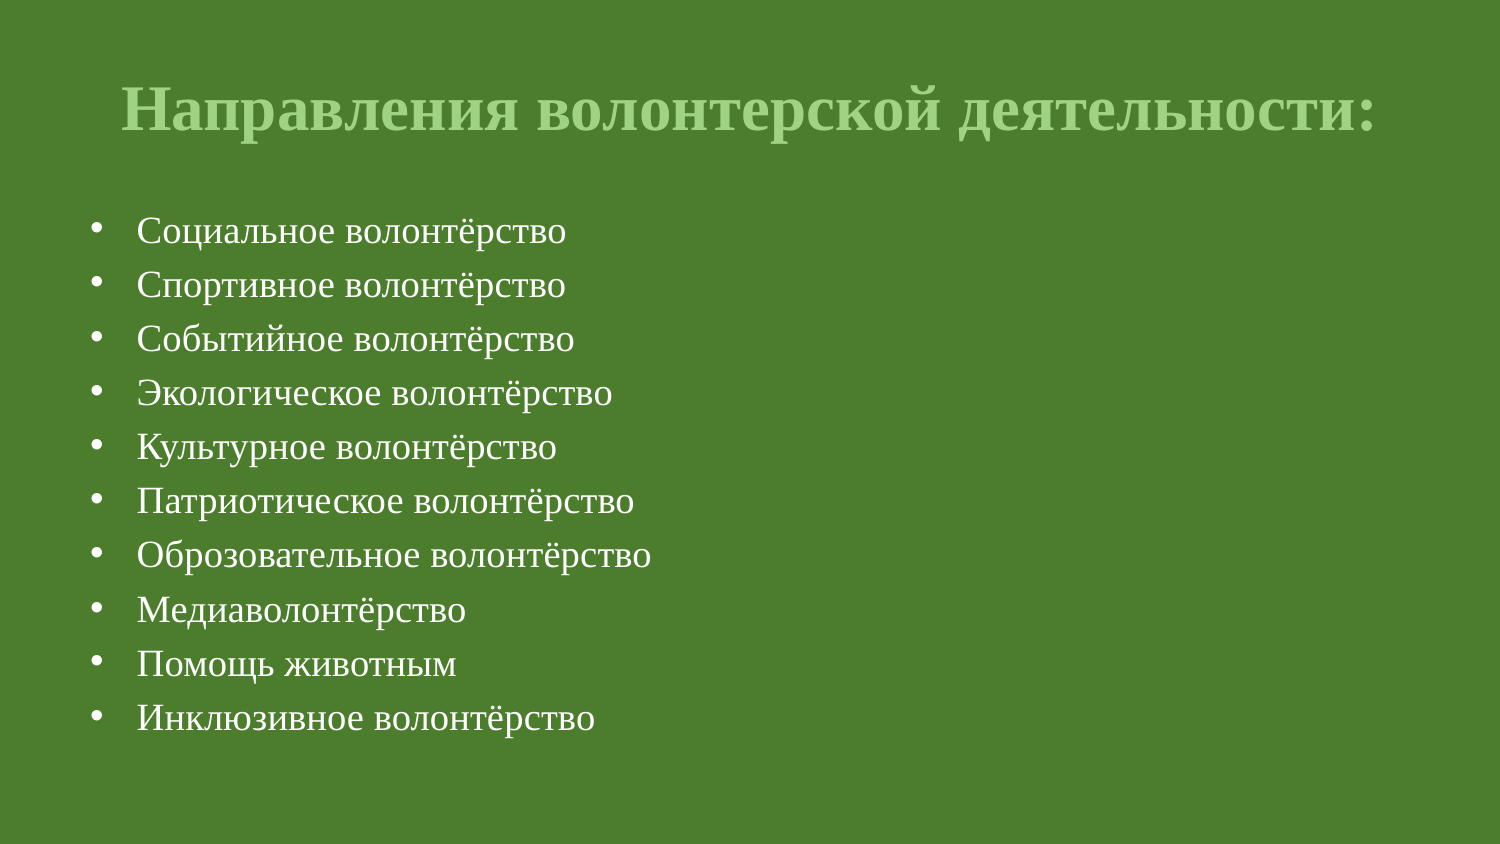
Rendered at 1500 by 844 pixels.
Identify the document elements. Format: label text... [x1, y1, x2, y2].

title Направления волонтерской деятельности: [75, 33, 1425, 175]
list Социальное волонтёрство Спортивное волонтёрство Событийное волонтёрство Экологическое волонтёрство Культурное волонтёрство Патриотическое волонтёрство Оброзовательное волонтёрство Медиаволонтёрство Помощь животным Инклюзивное волонтёрство [75, 196, 1425, 754]
